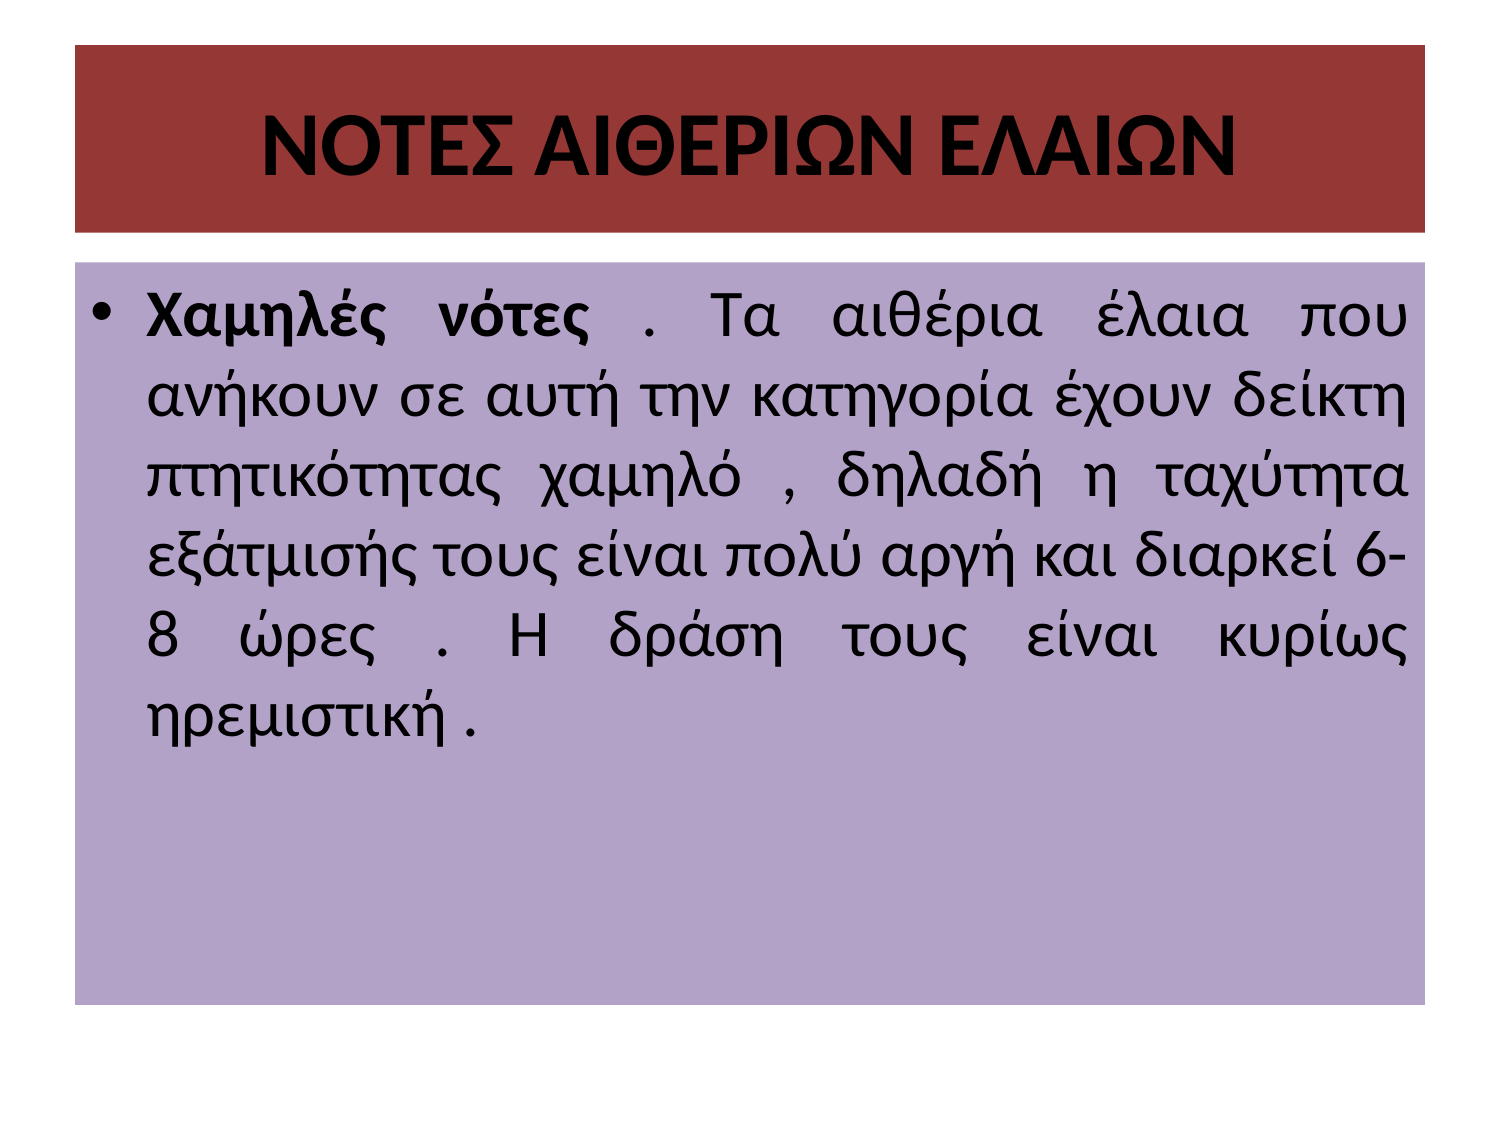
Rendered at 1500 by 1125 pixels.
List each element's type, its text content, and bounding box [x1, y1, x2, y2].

list Χαμηλές νότες . Τα αιθέρια έλαια που ανήκουν σε αυτή την κατηγορία έχουν δείκτη πτητικότητας χαμηλό , δηλαδή η ταχύτητα εξάτμισής τους είναι πολύ αργή και διαρκεί 6-8 ώρες . Η δράση τους είναι κυρίως ηρεμιστική . [75, 262, 1425, 1005]
title ΝΟΤΕΣ ΑΙΘΕΡΙΩΝ ΕΛΑΙΩΝ [75, 45, 1425, 233]
